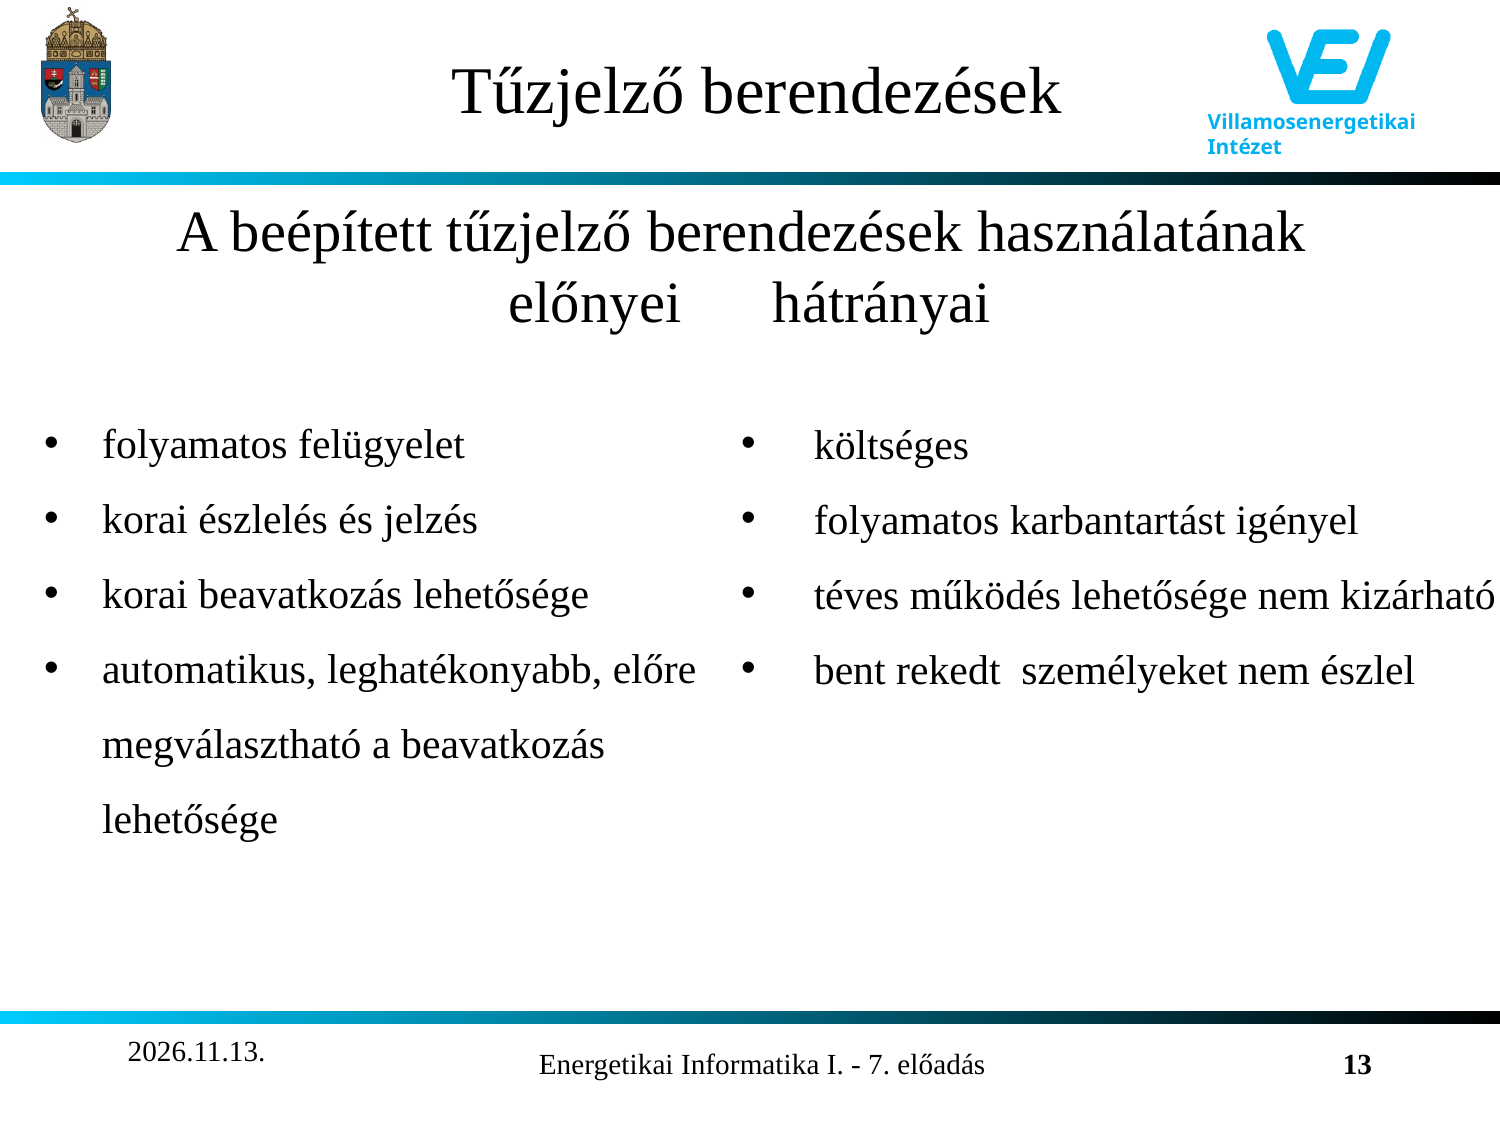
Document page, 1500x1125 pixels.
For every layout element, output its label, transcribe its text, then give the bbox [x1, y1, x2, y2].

footer Energetikai Informatika I. - 7. előadás [312, 1037, 1074, 1101]
picture [1257, 18, 1410, 115]
picture [41, 7, 111, 143]
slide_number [112, 1024, 426, 1101]
title Tűzjelző berendezések [194, 42, 1320, 131]
text_box költséges folyamatos karbantartást igényel téves működés lehetősége nem kizárható bent rekedt személyeket nem észlel [726, 385, 1500, 750]
slide_number 13 [1074, 1037, 1388, 1101]
text_box A beépített tűzjelző berendezések használatának előnyei hátrányai [88, 160, 1412, 367]
text_box folyamatos felügyelet korai észlelés és jelzés korai beavatkozás lehetősége automatikus, leghatékonyabb, előre megválasztható a beavatkozás lehetősége [29, 384, 715, 850]
